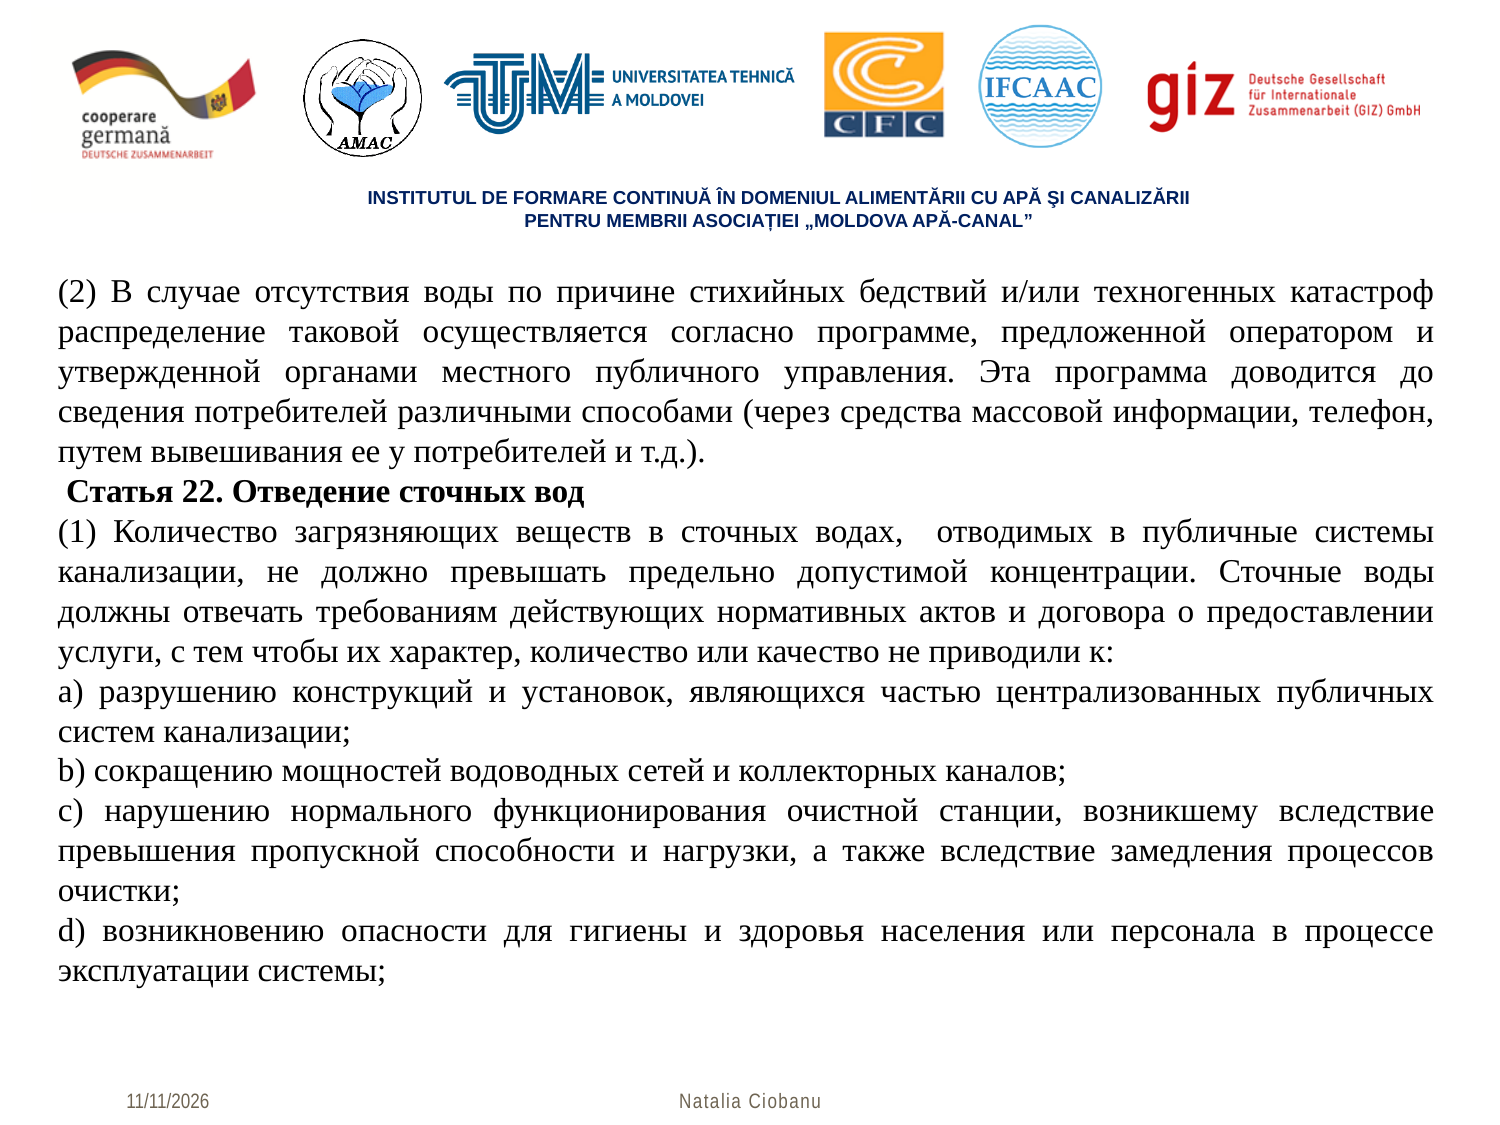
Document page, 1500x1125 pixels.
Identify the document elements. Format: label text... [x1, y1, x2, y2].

text_box INSTITUTUL DE FORMARE CONTINUĂ ÎN DOMENIUL ALIMENTĂRII CU APĂ ŞI CANALIZĂRII PENTRU MEMBRII ASOCIAȚIEI „MOLDOVA APĂ-CANAL” [190, 128, 1366, 239]
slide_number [111, 1079, 325, 1121]
picture [970, 16, 1109, 154]
picture [822, 23, 948, 149]
picture [31, 7, 300, 213]
picture [434, 47, 800, 140]
picture [303, 38, 422, 158]
text_box (2) В случае отсутствия воды по причине стихийных бедствий и/или техногенных катастроф распределение таковой осуществляется согласно программе, предложенной оператором и утвержденной органами местного публичного управления. Эта программа доводится до сведения потребителей различными способами (через средства массовой информации, телефон, путем вывешивания ее у потребителей и т.д.). Статья 22. Отведение сточных вод (1) Количество загрязняющих веществ в сточных водах, отводимых в публичные системы канализации, не должно превышать предельно допустимой концентрации. Сточные воды должны отвечать требованиям действующих нормативных актов и договора о предоставлении услуги, с тем чтобы их характер, количество или качество не приводили к: a) разрушению конструкций и установок, являющихся частью централизованных публичных систем канализации; b) сокращению мощностей водоводных сетей и коллекторных каналов; c) нарушению нормального функционирования очистной станции, возникшему вследствие превышения пропускной способности и нагрузки, а также вследствие замедления процессов очистки; d) возникновению опасности для гигиены и здоровья населения или персонала в процессе эксплуатации системы; [43, 262, 1451, 996]
footer Natalia Ciobanu [469, 1079, 1031, 1121]
picture [1136, 55, 1435, 147]
